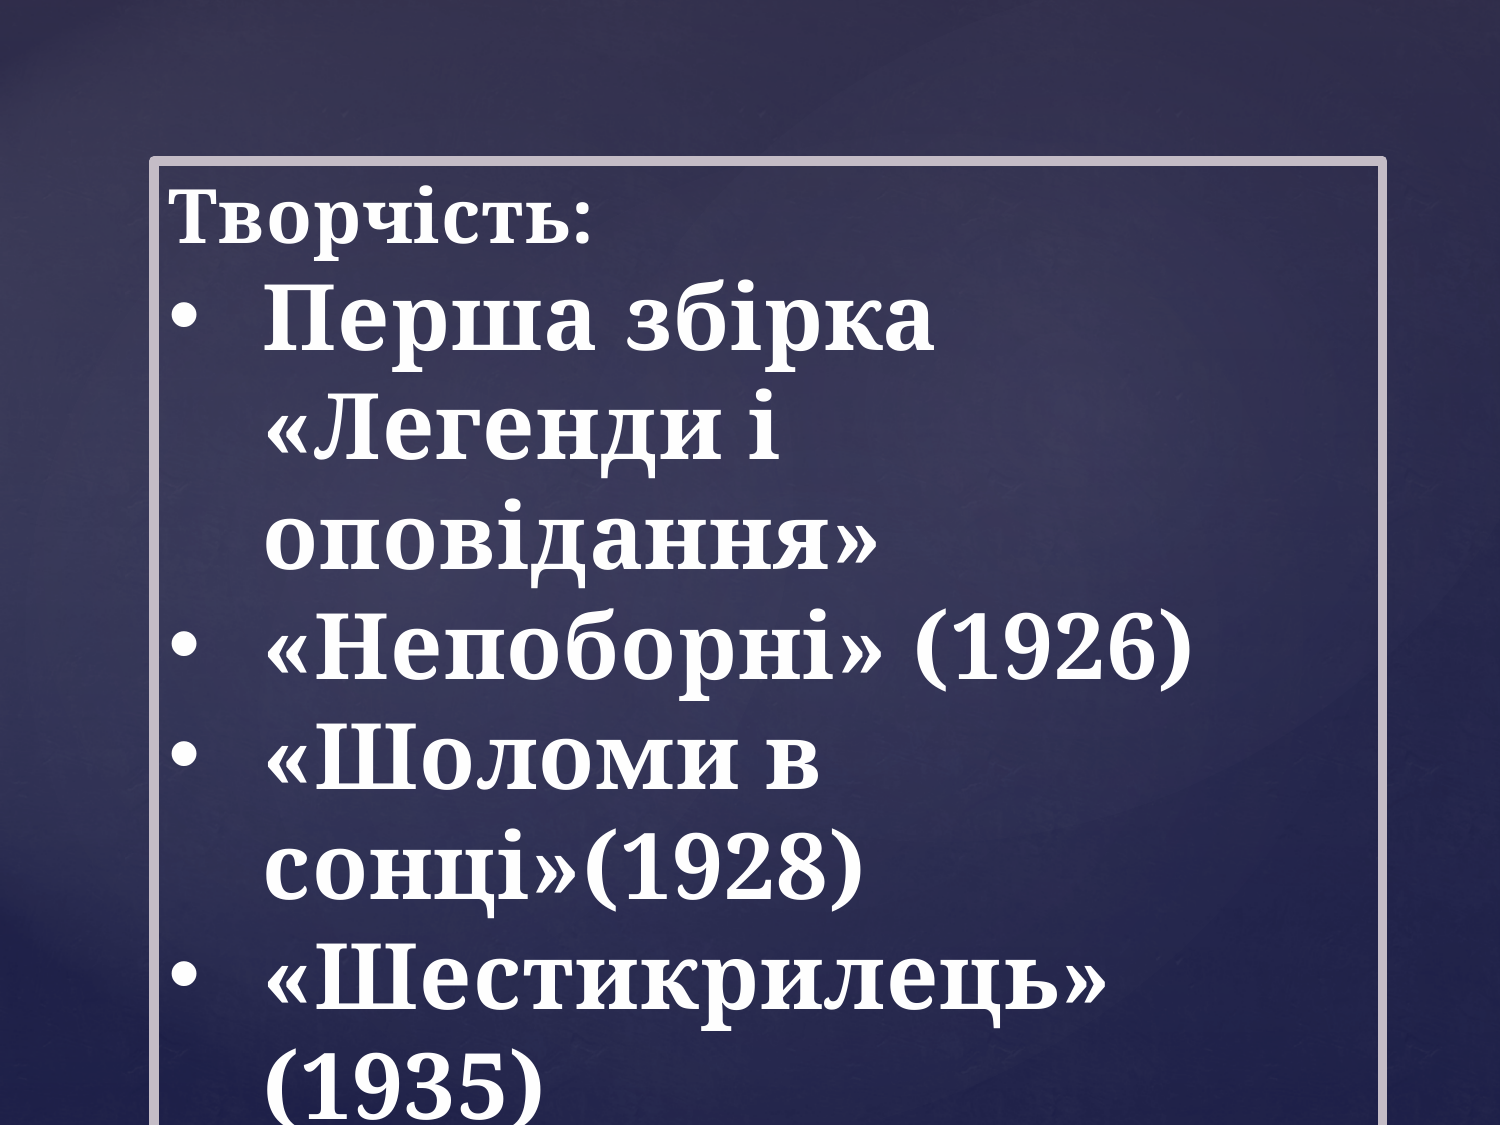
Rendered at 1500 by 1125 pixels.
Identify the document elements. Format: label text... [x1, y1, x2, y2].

text_box Творчість: Перша збірка «Легенди і оповідання» «Непоборні» (1926) «Шоломи в сонці»(1928) «Шестикрилець» (1935) [154, 160, 1383, 1125]
